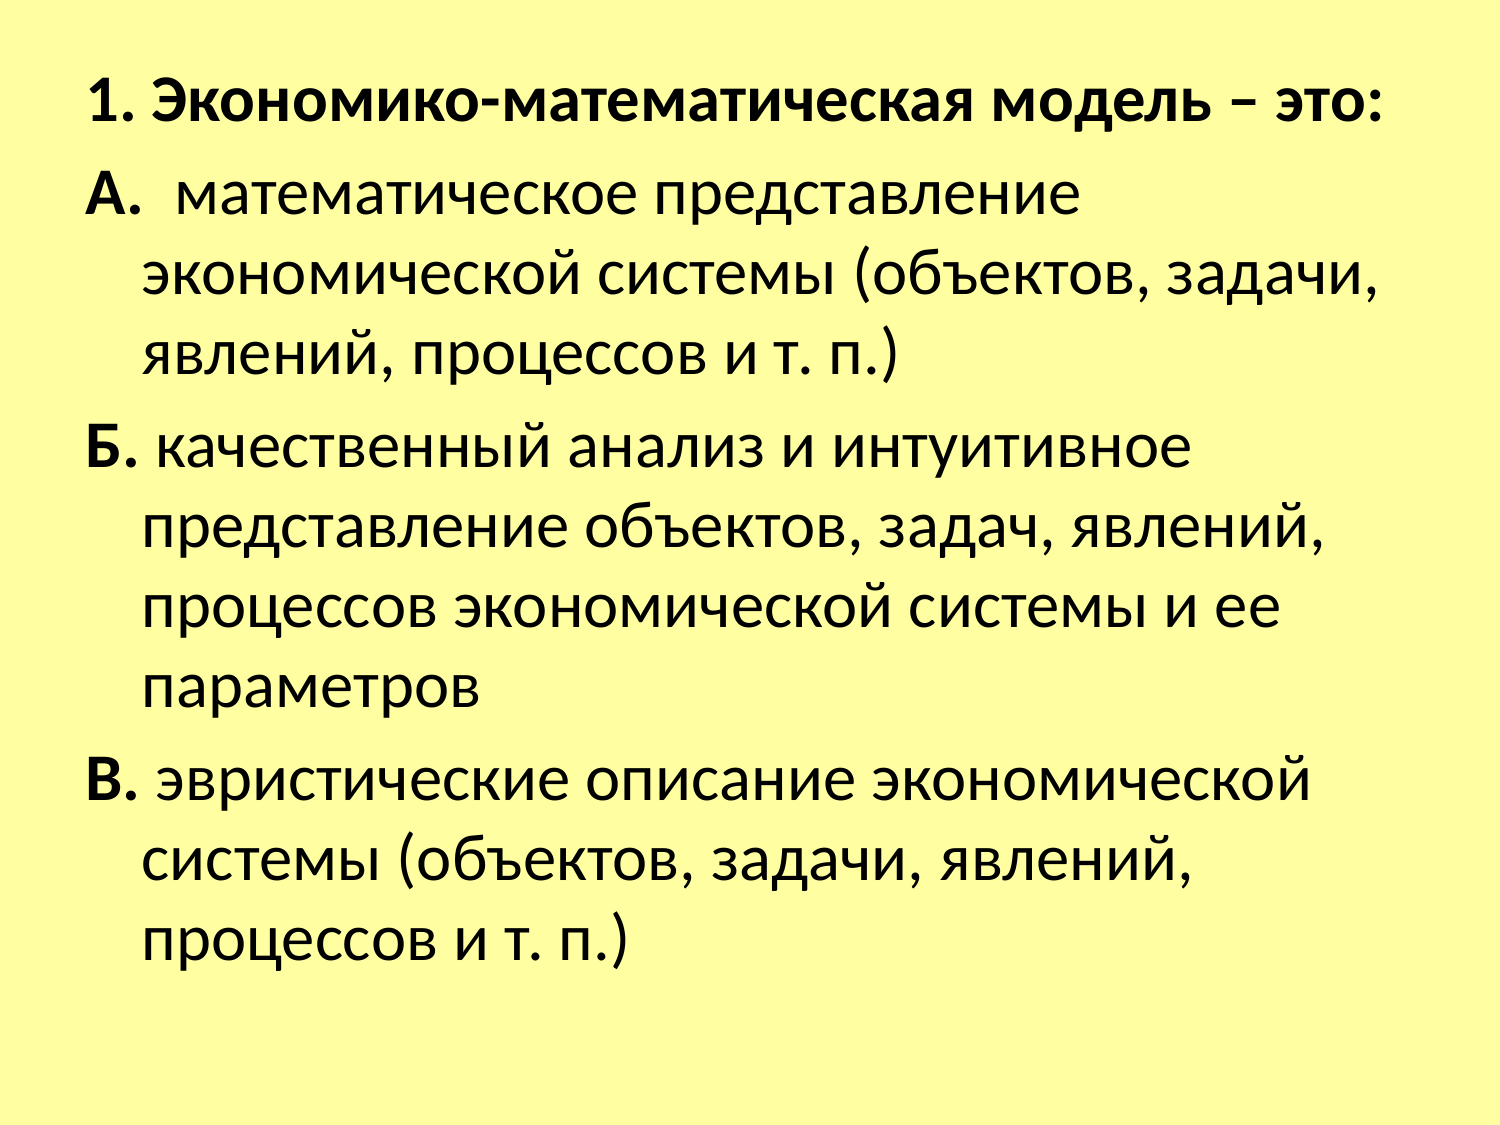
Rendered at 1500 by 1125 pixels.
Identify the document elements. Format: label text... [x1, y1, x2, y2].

list 1.​ Экономико-математическая модель – это: А. математическое представление экономической системы (объектов, задачи, явлений, процессов и т. п.) Б. качественный анализ и интуитивное представление объектов, задач, явлений, процессов экономической системы и ее параметров В. эвристические описание экономической системы (объектов, задачи, явлений, процессов и т. п.) [70, 46, 1421, 997]
